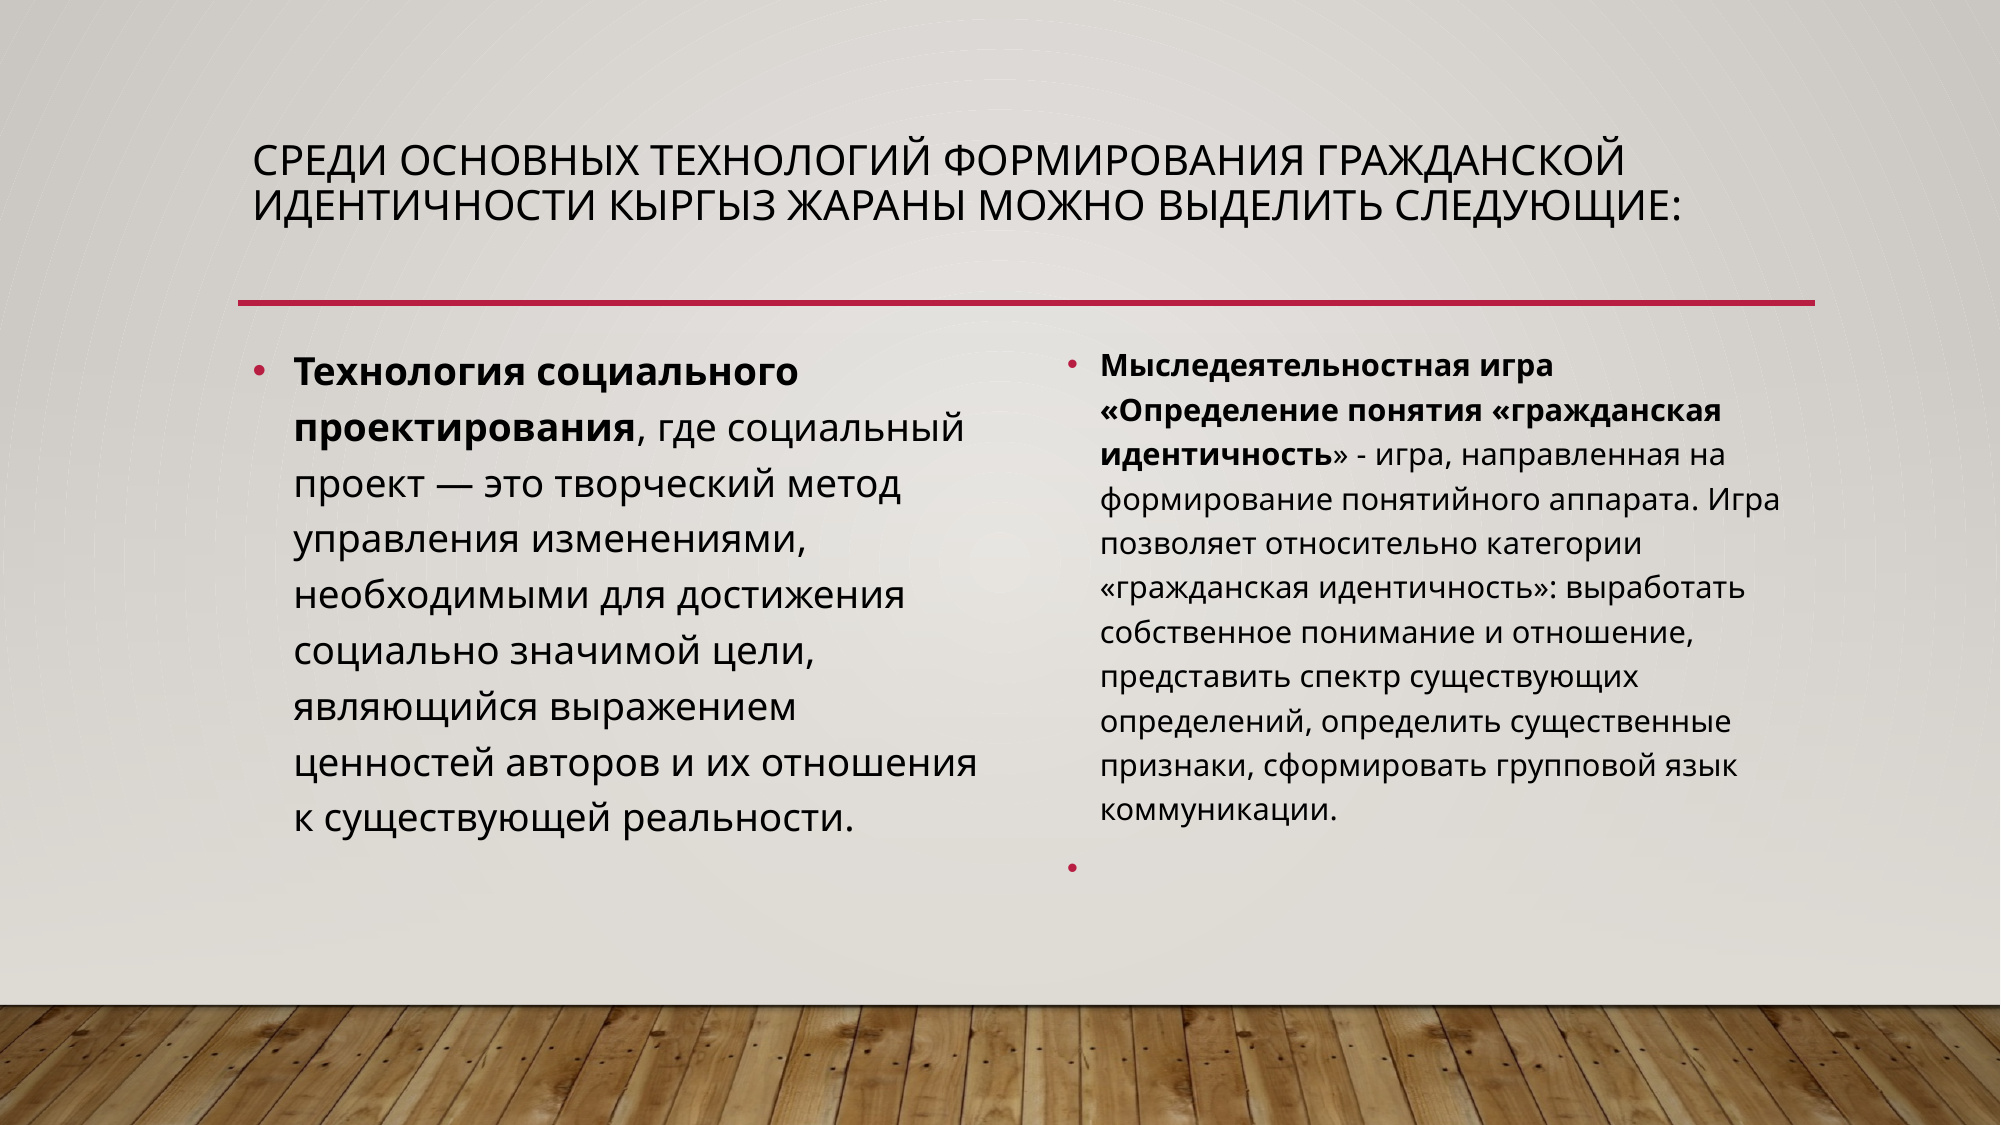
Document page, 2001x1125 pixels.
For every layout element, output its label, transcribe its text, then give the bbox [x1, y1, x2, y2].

list Технология социального проектирования, где социальный проект — это творческий метод управления изменениями, необходимыми для достижения социально значимой цели, являющийся выражением ценностей авторов и их отношения к существующей реальности. [237, 329, 1000, 896]
title Среди основных технологий формирования гражданской идентичности Кыргыз Жараны можно выделить следующие: [237, 132, 1814, 306]
picture [0, 1005, 2000, 1125]
list Мыследеятельностная игра «Определение понятия «гражданская идентичность» - игра, направленная на формирование понятийного аппарата. Игра позволяет относительно категории «гражданская идентичность»: выработать собственное понимание и отношение, представить спектр существующих определений, определить существенные признаки, сформировать групповой язык коммуникации. [1052, 330, 1815, 896]
